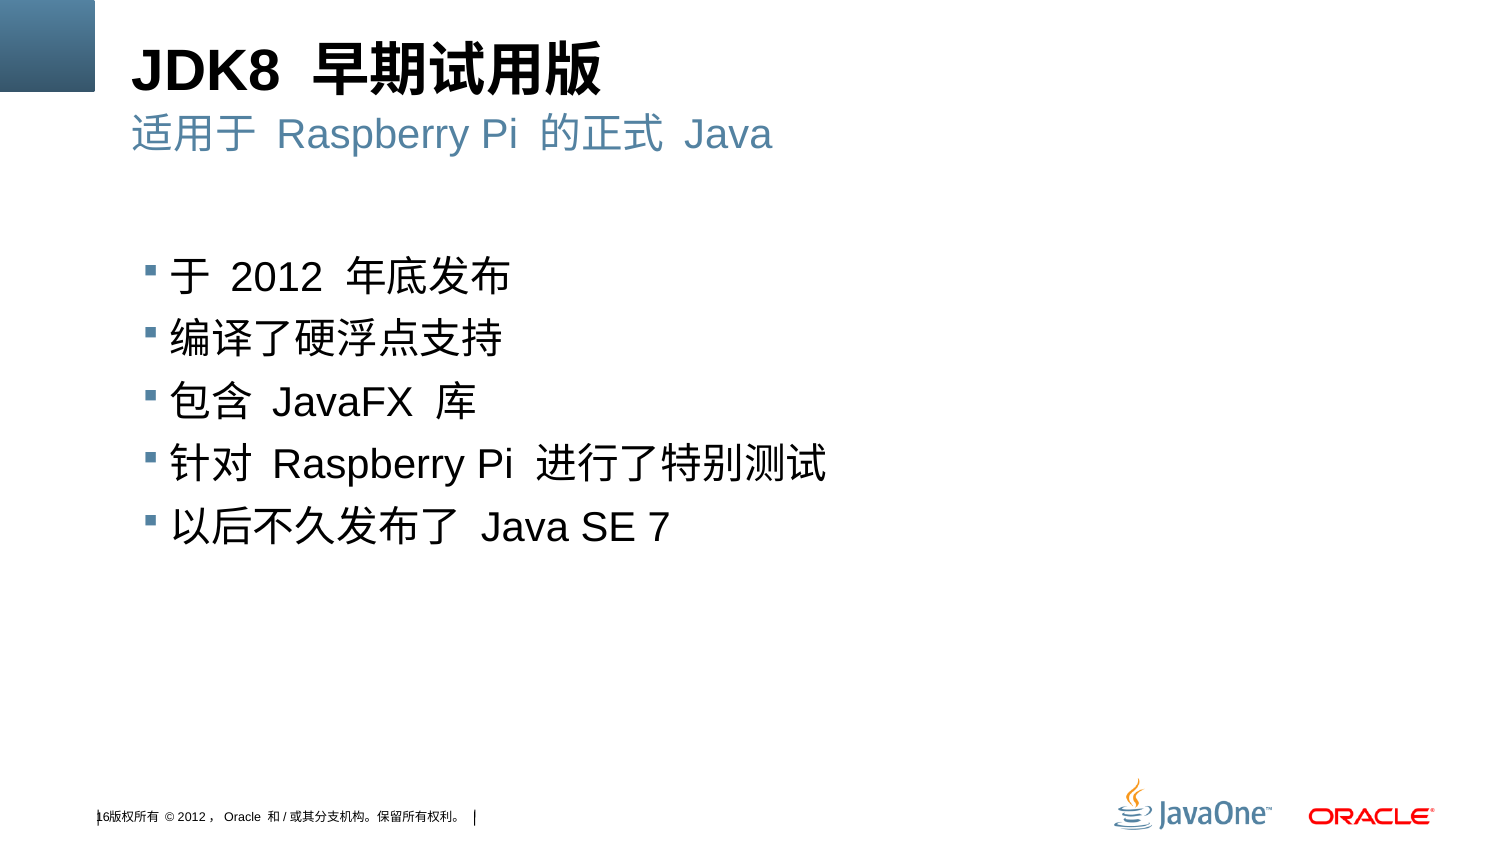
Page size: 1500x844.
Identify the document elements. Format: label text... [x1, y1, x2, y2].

picture [1097, 761, 1288, 844]
picture [1293, 792, 1445, 840]
list 适用于 Raspberry Pi 的正式 Java [131, 106, 1482, 157]
title JDK8 早期试用版 [131, 40, 1482, 106]
list 于 2012 年底发布 编译了硬浮点支持 包含 JavaFX 库 针对 Raspberry Pi 进行了特别测试 以后不久发布了 Java SE 7 [131, 249, 1482, 753]
